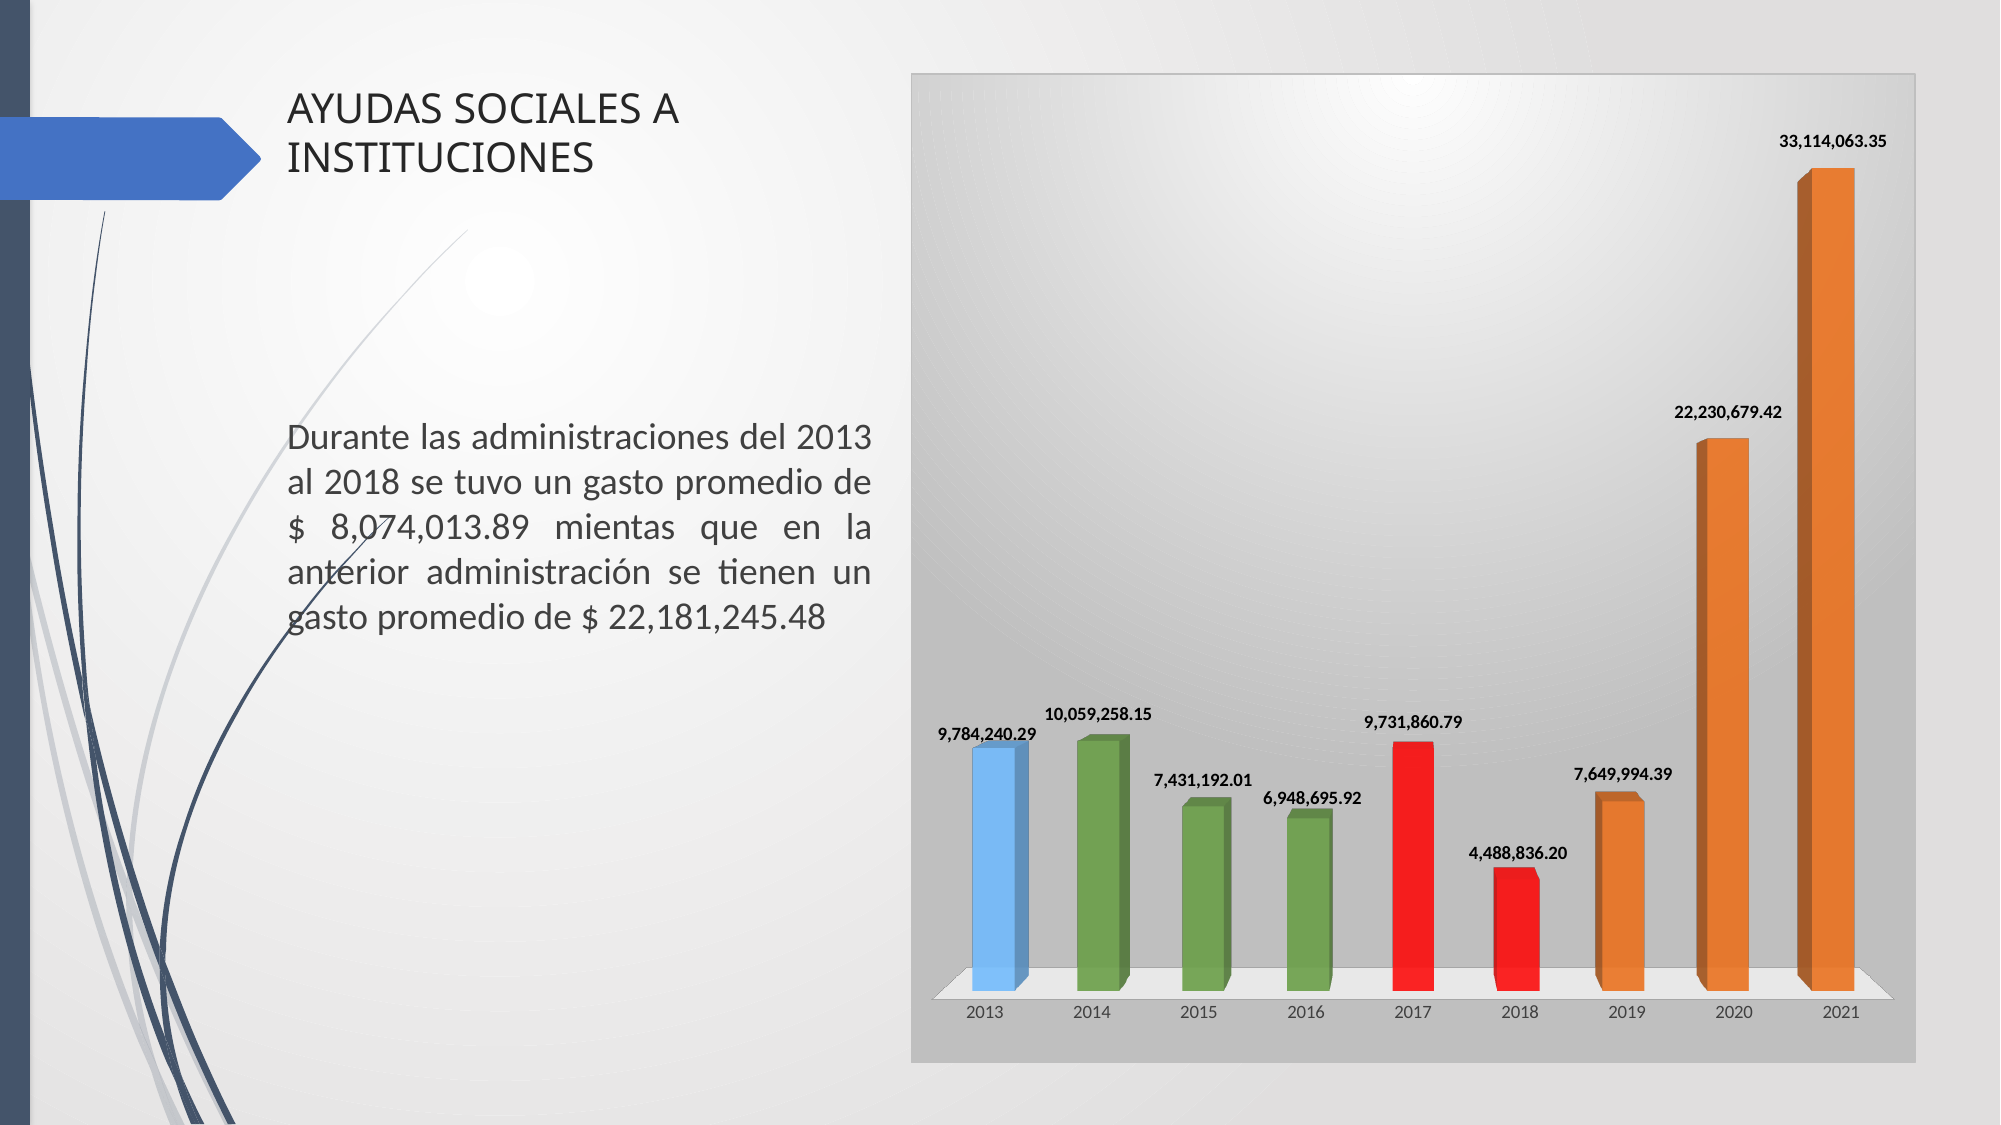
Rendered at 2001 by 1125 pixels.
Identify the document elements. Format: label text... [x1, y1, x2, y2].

title AYUDAS SOCIALES A INSTITUCIONES [272, 73, 888, 234]
chart [910, 72, 1916, 1064]
list Durante las administraciones del 2013 al 2018 se tuvo un gasto promedio de $ 8,074,013.89 mientas que en la anterior administración se tienen un gasto promedio de $ 22,181,245.48 [272, 404, 888, 962]
